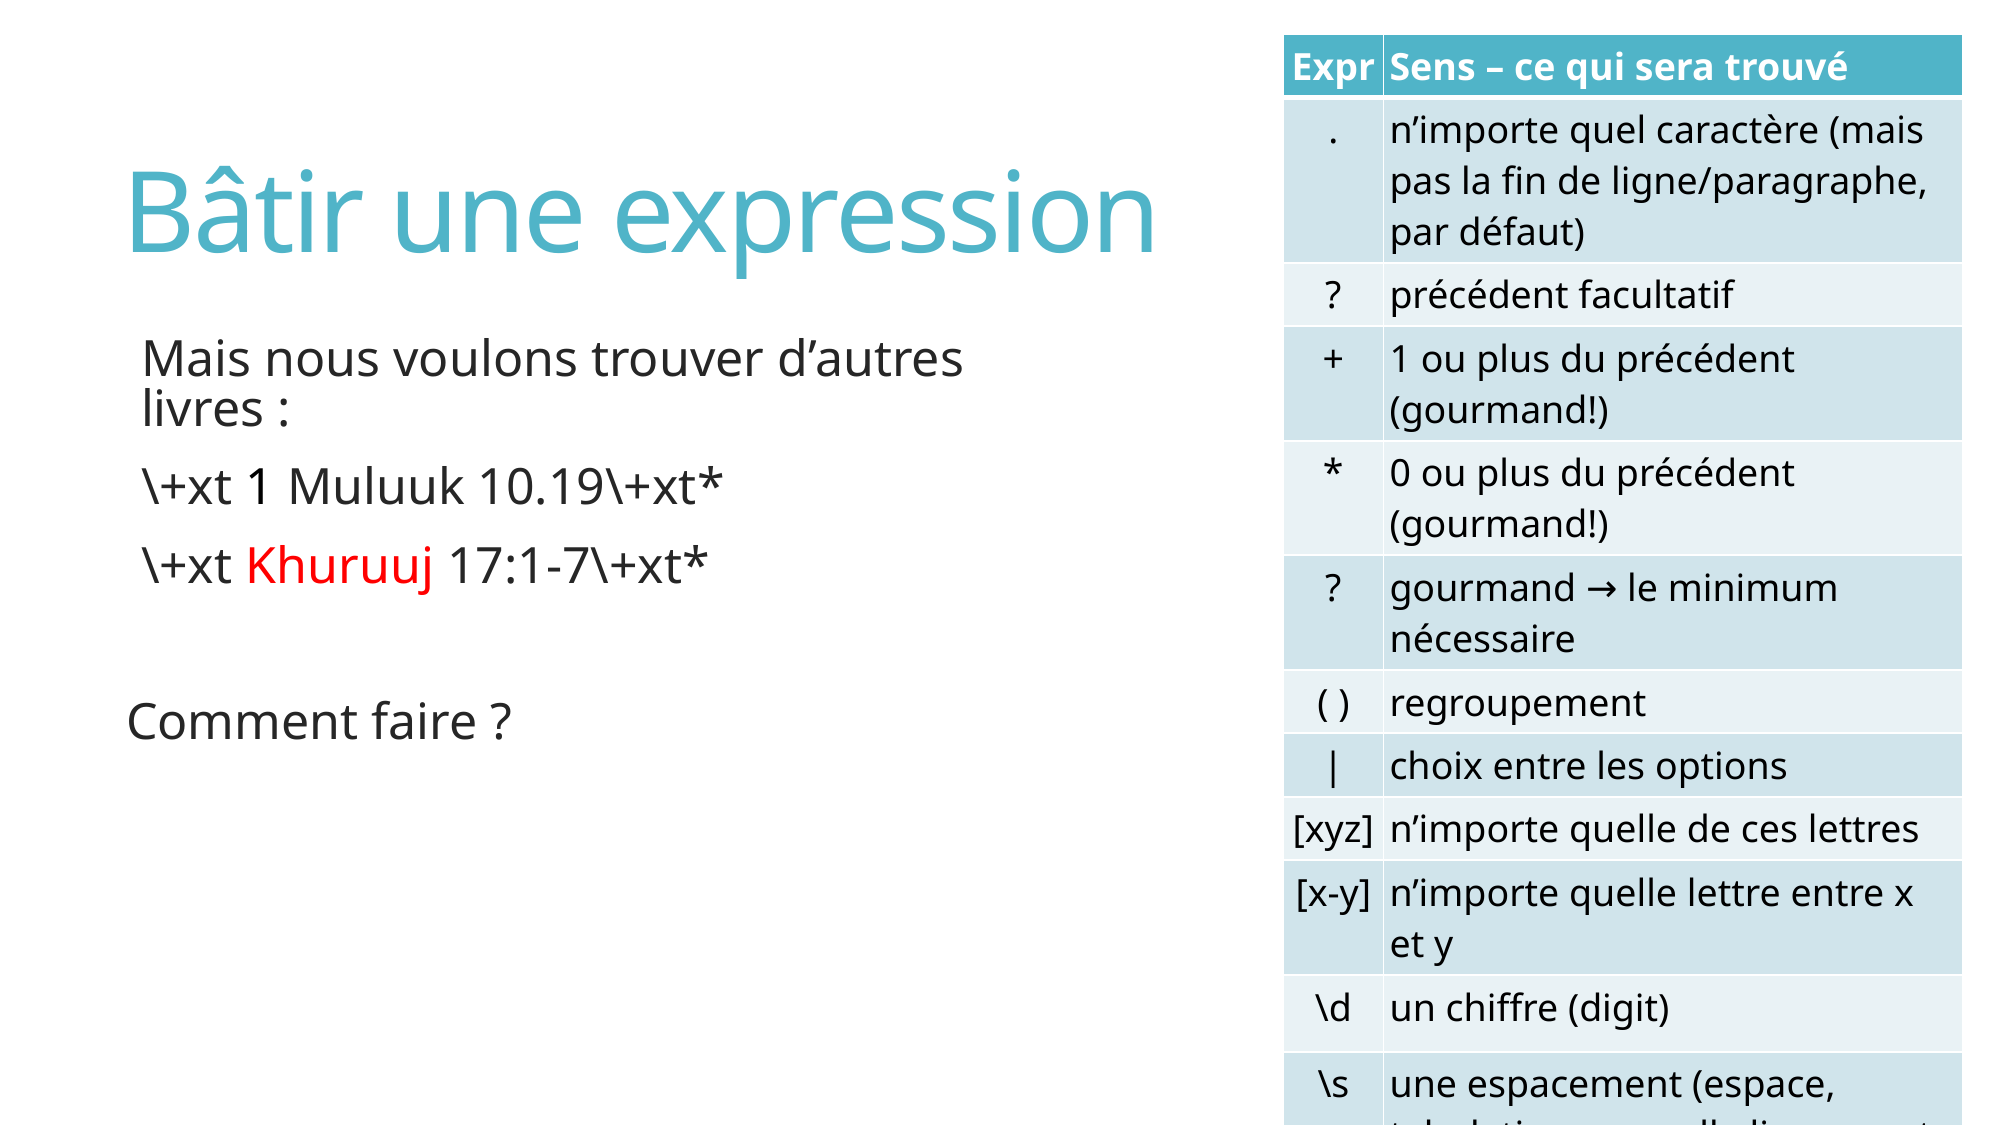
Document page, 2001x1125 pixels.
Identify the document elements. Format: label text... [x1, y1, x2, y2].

list Mais nous voulons trouver d’autres livres : \+xt 1 Muluuk 10.19\+xt* \+xt Khuruuj 17:1-7\+xt* Comment faire ? [111, 327, 1124, 946]
title Bâtir une expression [107, 81, 1265, 354]
